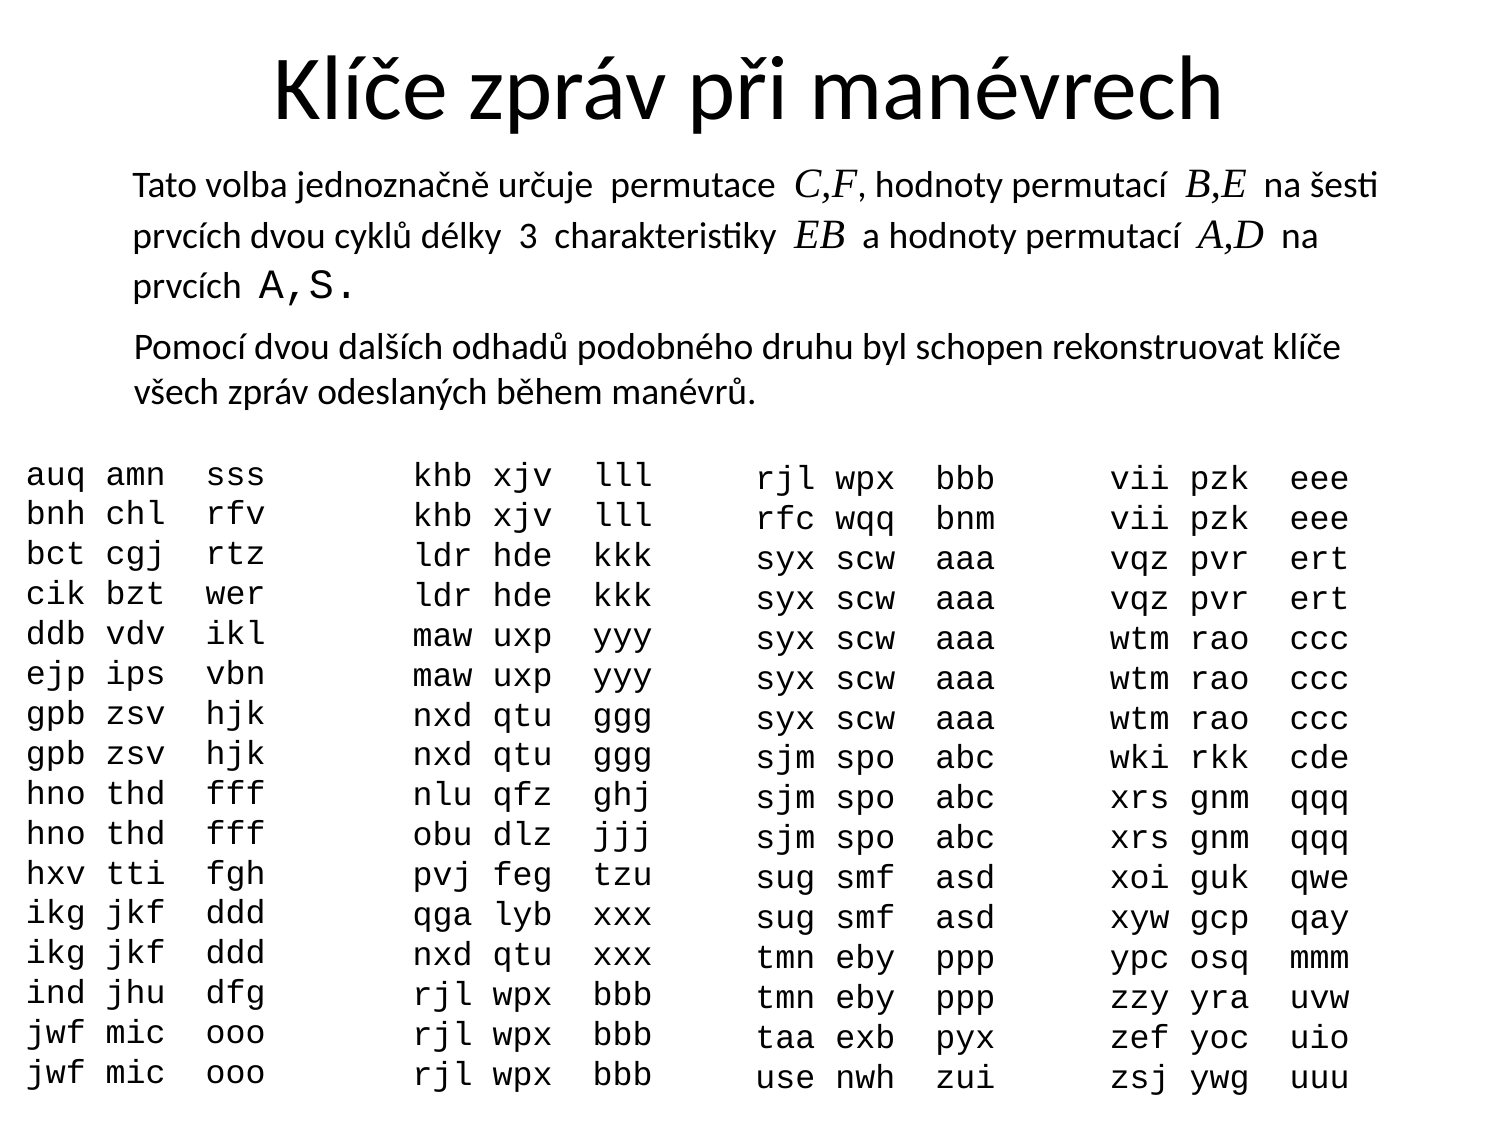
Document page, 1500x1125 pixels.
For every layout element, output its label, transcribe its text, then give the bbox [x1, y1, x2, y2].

text_box Pomocí dvou dalších odhadů podobného druhu byl schopen rekonstruovat klíče všech zpráv odeslaných během manévrů. [118, 314, 1358, 419]
text_box Tato volba jednoznačně určuje permutace C,F, hodnoty permutací B,E na šesti prvcích dvou cyklů délky 3 charakteristiky EB a hodnoty permutací A,D na prvcích A,S. [117, 148, 1394, 314]
text_box rjl wpx bbb rfc wqq bnm syx scw aaa syx scw aaa syx scw aaa syx scw aaa syx scw aaa sjm spo abc sjm spo abc sjm spo abc sug smf asd sug smf asd tmn eby ppp tmn eby ppp taa exb pyx use nwh zui [740, 448, 1011, 1103]
text_box auq amn sss bnh chl rfv bct cgj rtz cik bzt wer ddb vdv ikl ejp ips vbn gpb zsv hjk gpb zsv hjk hno thd fff hno thd fff hxv tti fgh ikg jkf ddd ikg jkf ddd ind jhu dfg jwf mic ooo jwf mic ooo [11, 444, 394, 1098]
text_box vii pzk eee vii pzk eee vqz pvr ert vqz pvr ert wtm rao ccc wtm rao ccc wtm rao ccc wki rkk cde xrs gnm qqq xrs gnm qqq xoi guk qwe xyw gcp qay ypc osq mmm zzy yra uvw zef yoc uio zsj ywg uuu [1095, 448, 1365, 1103]
text_box khb xjv lll khb xjv lll ldr hde kkk ldr hde kkk maw uxp yyy maw uxp yyy nxd qtu ggg nxd qtu ggg nlu qfz ghj obu dlz jjj pvj feg tzu qga lyb xxx nxd qtu xxx rjl wpx bbb rjl wpx bbb rjl wpx bbb [398, 445, 668, 1100]
title Klíče zpráv při manévrech [75, 19, 1425, 147]
